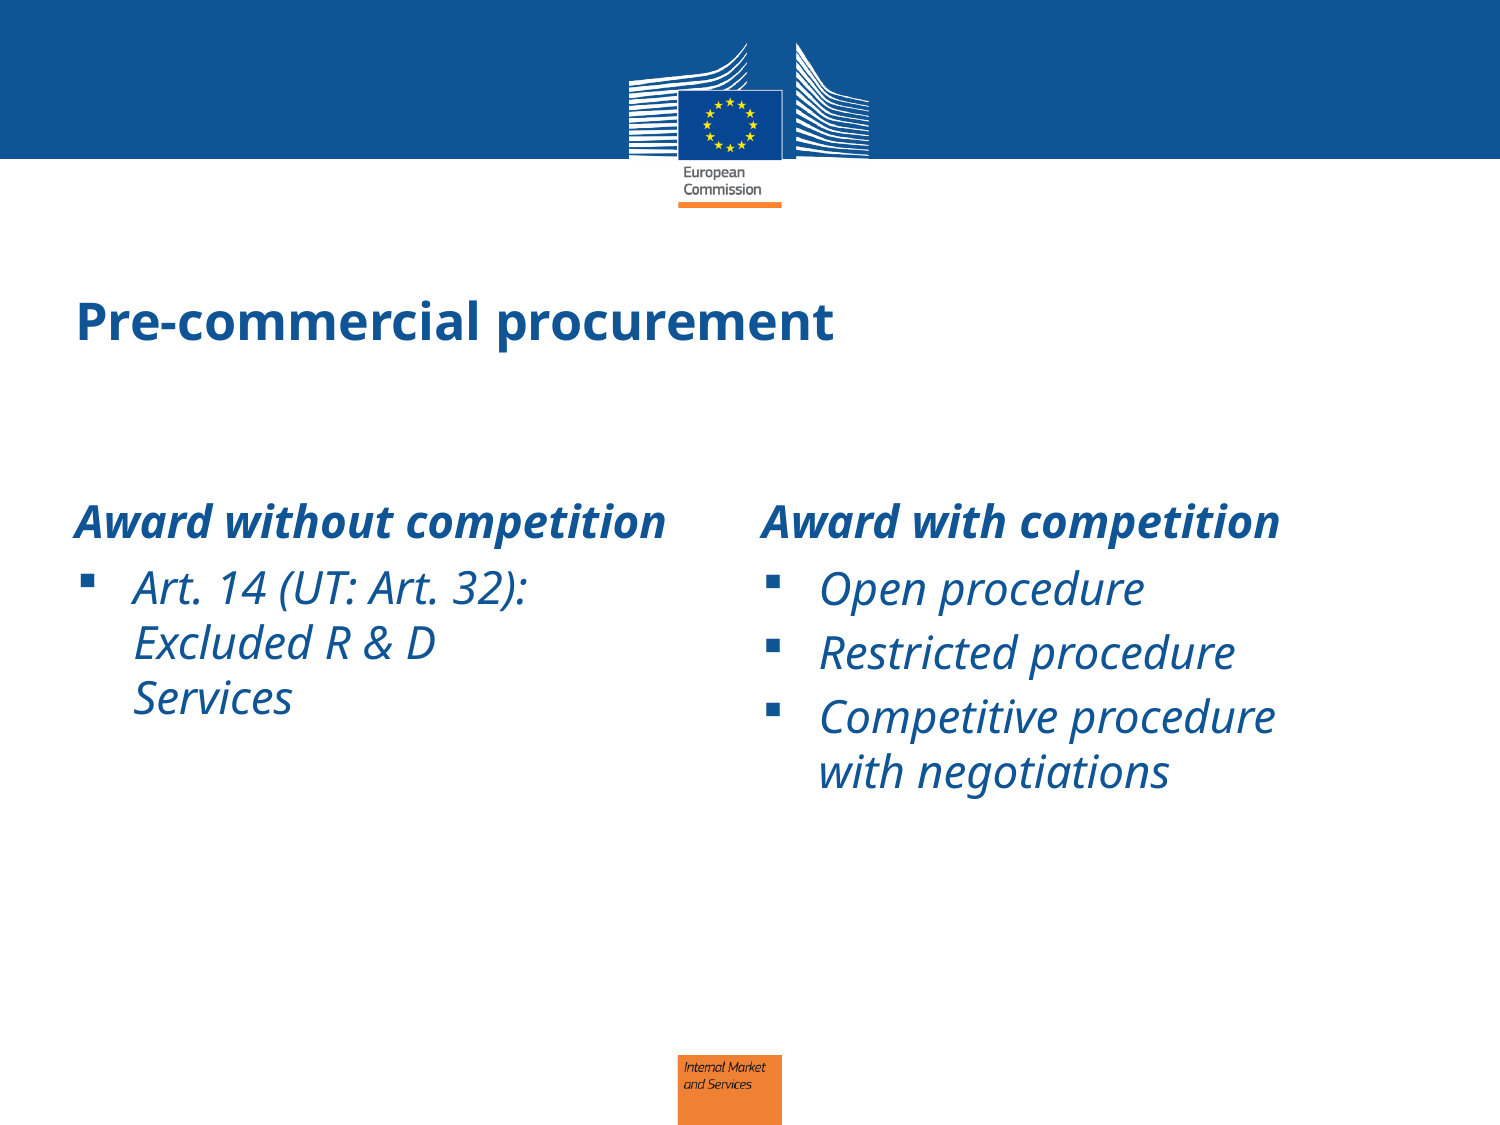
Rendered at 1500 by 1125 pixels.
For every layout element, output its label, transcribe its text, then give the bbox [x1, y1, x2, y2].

list Open procedure Restricted procedure Competitive procedure with negotiations [762, 559, 1425, 1026]
list Art. 14 (UT: Art. 32): Excluded R & D Services [77, 558, 739, 1025]
picture [677, 1055, 782, 1125]
title Pre-commercial procurement [75, 225, 1425, 414]
picture [629, 42, 869, 208]
list Award without competition [75, 442, 738, 548]
list Award with competition [761, 442, 1425, 548]
